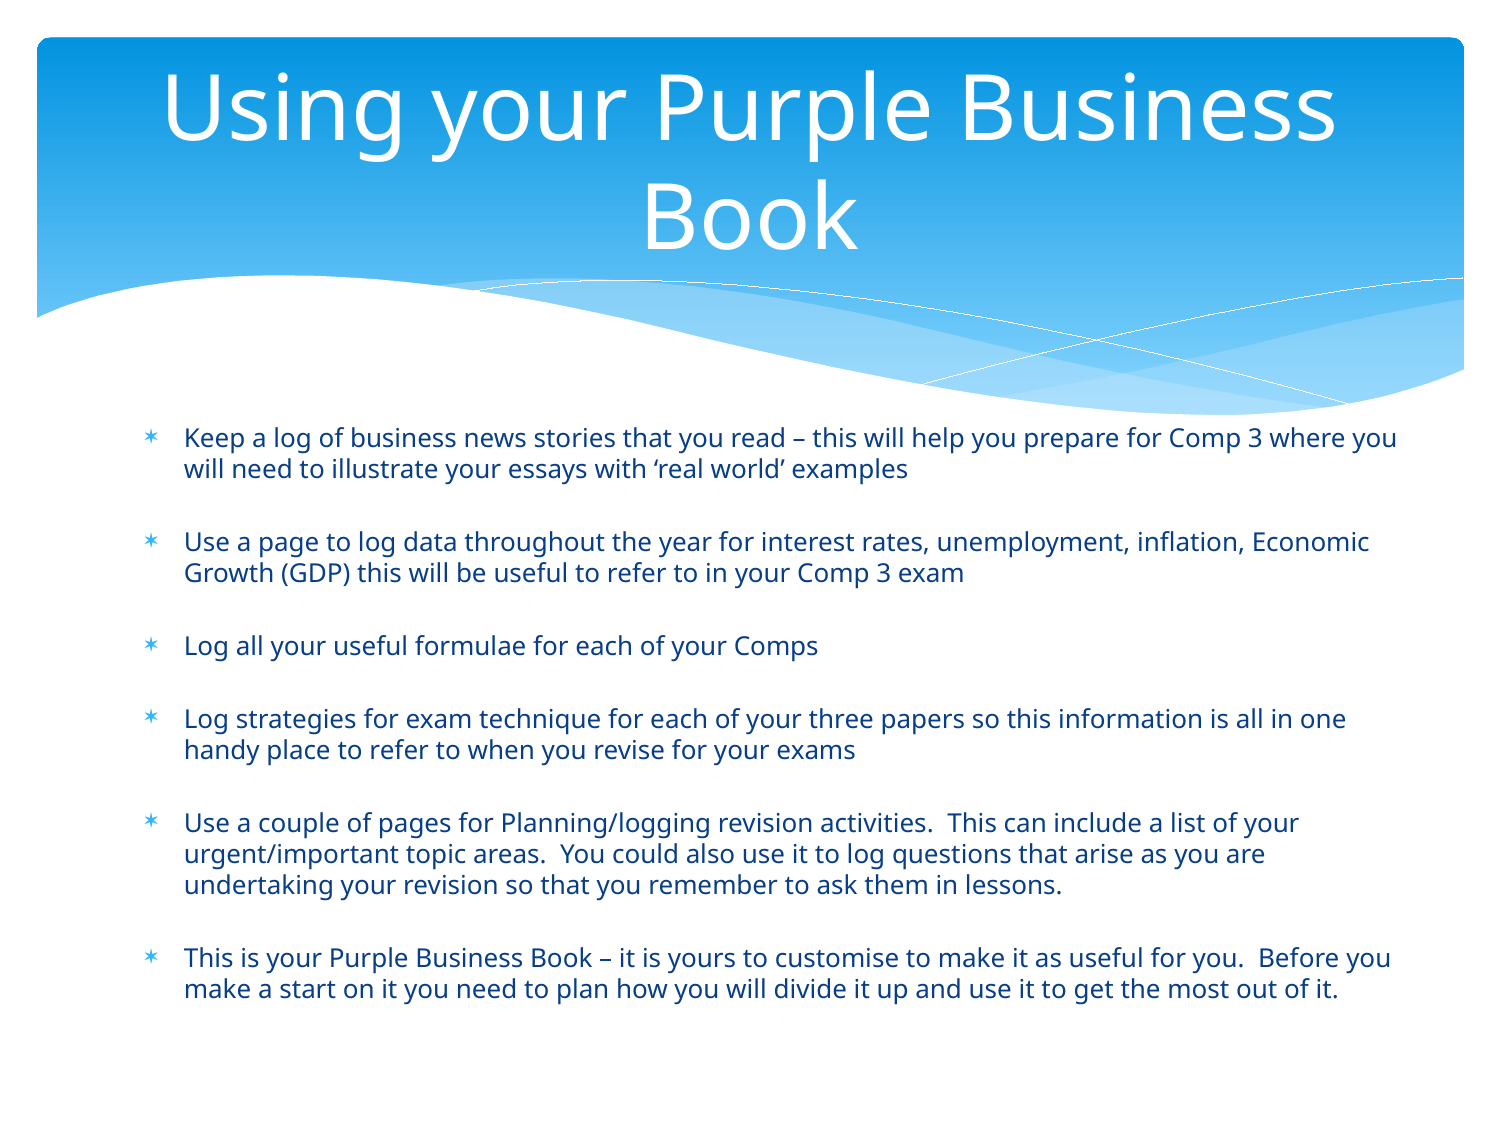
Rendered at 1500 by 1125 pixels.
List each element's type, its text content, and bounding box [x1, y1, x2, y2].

title Using your Purple Business Book [75, 55, 1425, 261]
list Keep a log of business news stories that you read – this will help you prepare for Comp 3 where you will need to illustrate your essays with ‘real world’ examples Use a page to log data throughout the year for interest rates, unemployment, inflation, Economic Growth (GDP) this will be useful to refer to in your Comp 3 exam Log all your useful formulae for each of your Comps Log strategies for exam technique for each of your three papers so this information is all in one handy place to refer to when you revise for your exams Use a couple of pages for Planning/logging revision activities. This can include a list of your urgent/important topic areas. You could also use it to log questions that arise as you are undertaking your revision so that you remember to ask them in lessons. This is your Purple Business Book – it is yours to customise to make it as useful for you. Before you make a start on it you need to plan how you will divide it up and use it to get the most out of it. [129, 385, 1425, 1036]
